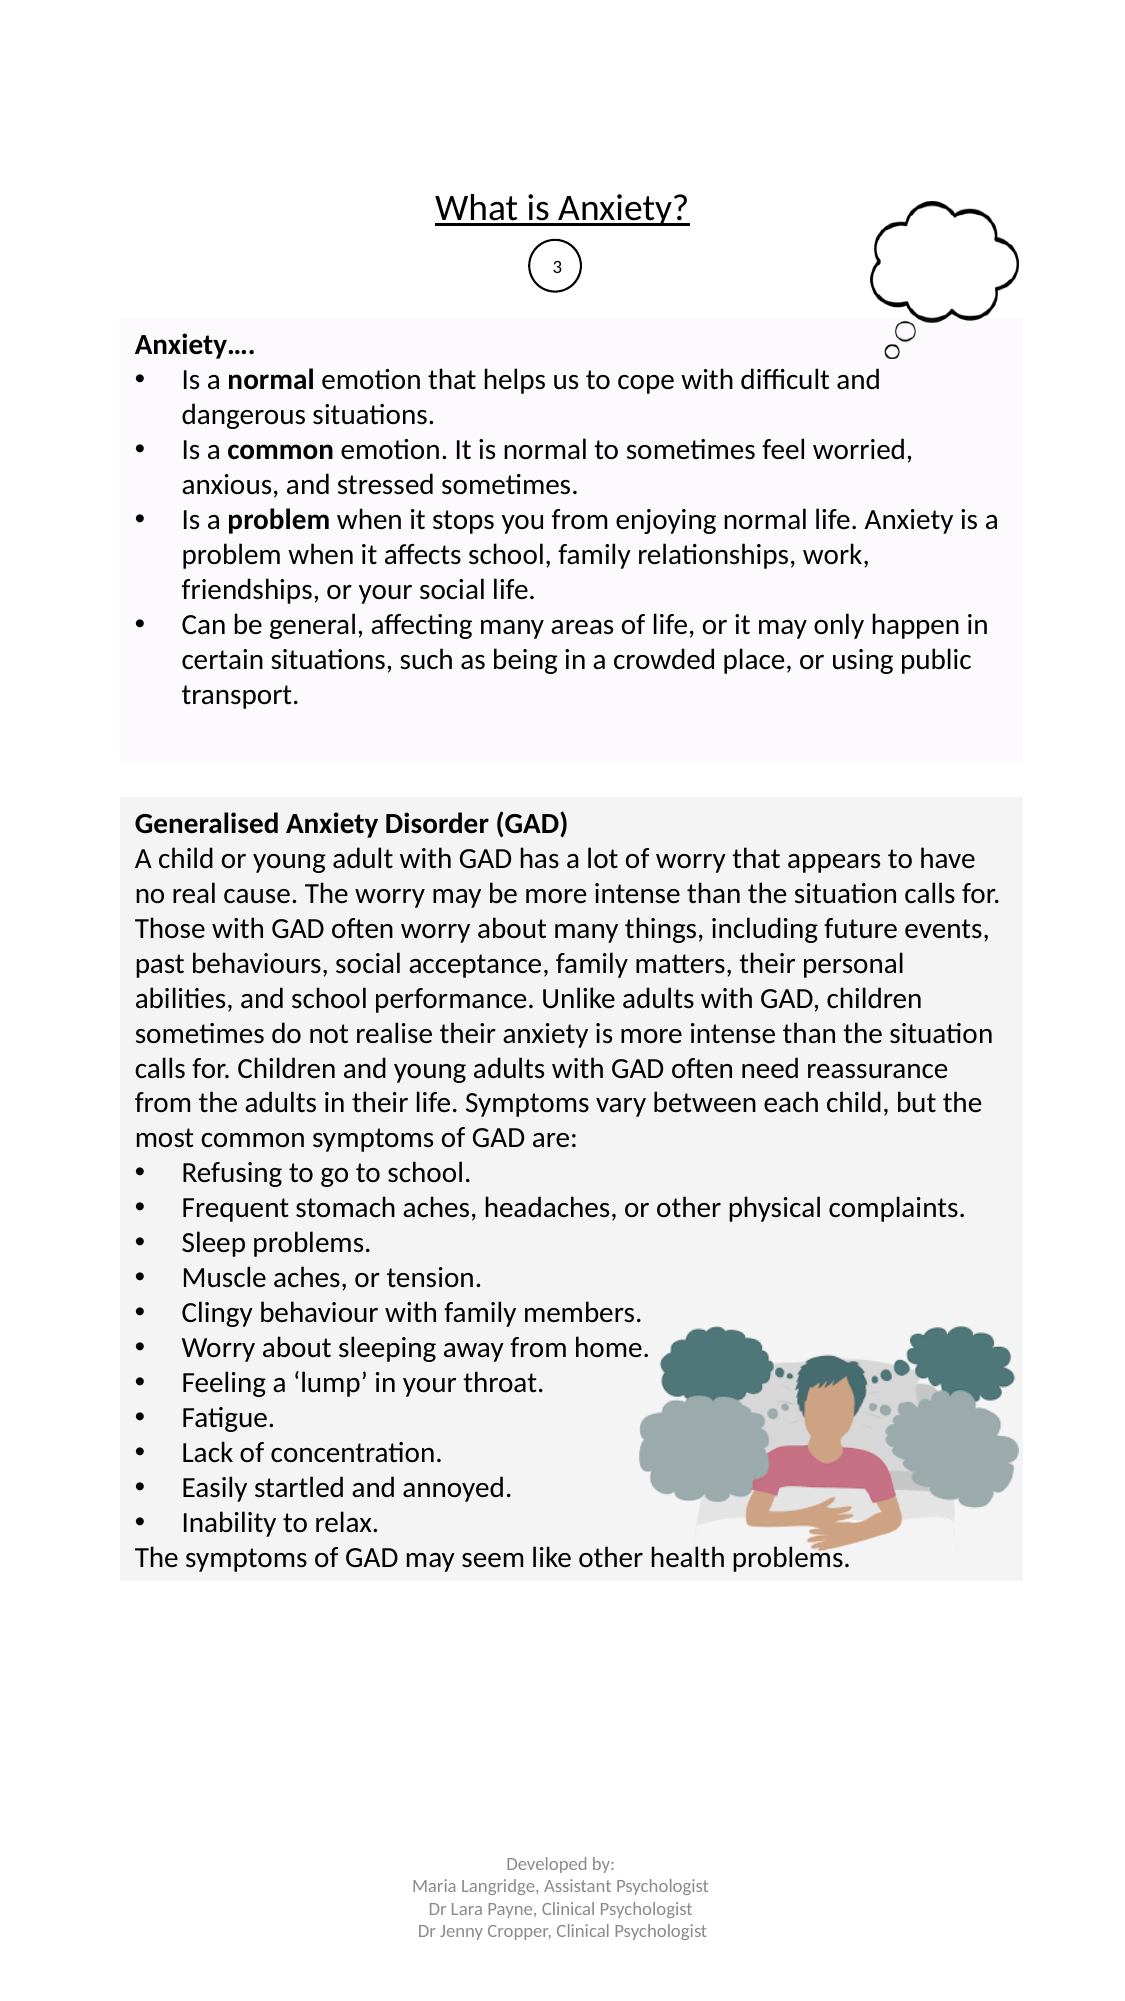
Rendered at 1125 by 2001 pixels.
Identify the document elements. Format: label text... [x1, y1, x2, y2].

footer Developed by: Maria Langridge, Assistant Psychologist Dr Lara Payne, Clinical Psychologist Dr Jenny Cropper, Clinical Psychologist [290, 1843, 835, 1950]
slide_number 3 [525, 234, 578, 297]
text_box Anxiety…. Is a normal emotion that helps us to cope with difficult and dangerous situations. Is a common emotion. It is normal to sometimes feel worried, anxious, and stressed sometimes. Is a problem when it stops you from enjoying normal life. Anxiety is a problem when it affects school, family relationships, work, friendships, or your social life. Can be general, affecting many areas of life, or it may only happen in certain situations, such as being in a crowded place, or using public transport. [120, 318, 1023, 763]
picture [639, 1326, 1019, 1553]
picture [870, 201, 1019, 359]
text_box Generalised Anxiety Disorder (GAD) A child or young adult with GAD has a lot of worry that appears to have no real cause. The worry may be more intense than the situation calls for. Those with GAD often worry about many things, including future events, past behaviours, social acceptance, family matters, their personal abilities, and school performance. Unlike adults with GAD, children sometimes do not realise their anxiety is more intense than the situation calls for. Children and young adults with GAD often need reassurance from the adults in their life. Symptoms vary between each child, but the most common symptoms of GAD are: Refusing to go to school. Frequent stomach aches, headaches, or other physical complaints. Sleep problems. Muscle aches, or tension. Clingy behaviour with family members. Worry about sleeping away from home. Feeling a ‘lump’ in your throat. Fatigue. Lack of concentration. Easily startled and annoyed. Inability to relax. The symptoms of GAD may seem like other health problems. [120, 796, 1023, 1581]
list What is Anxiety? [225, 180, 900, 252]
text_box [528, 238, 582, 293]
